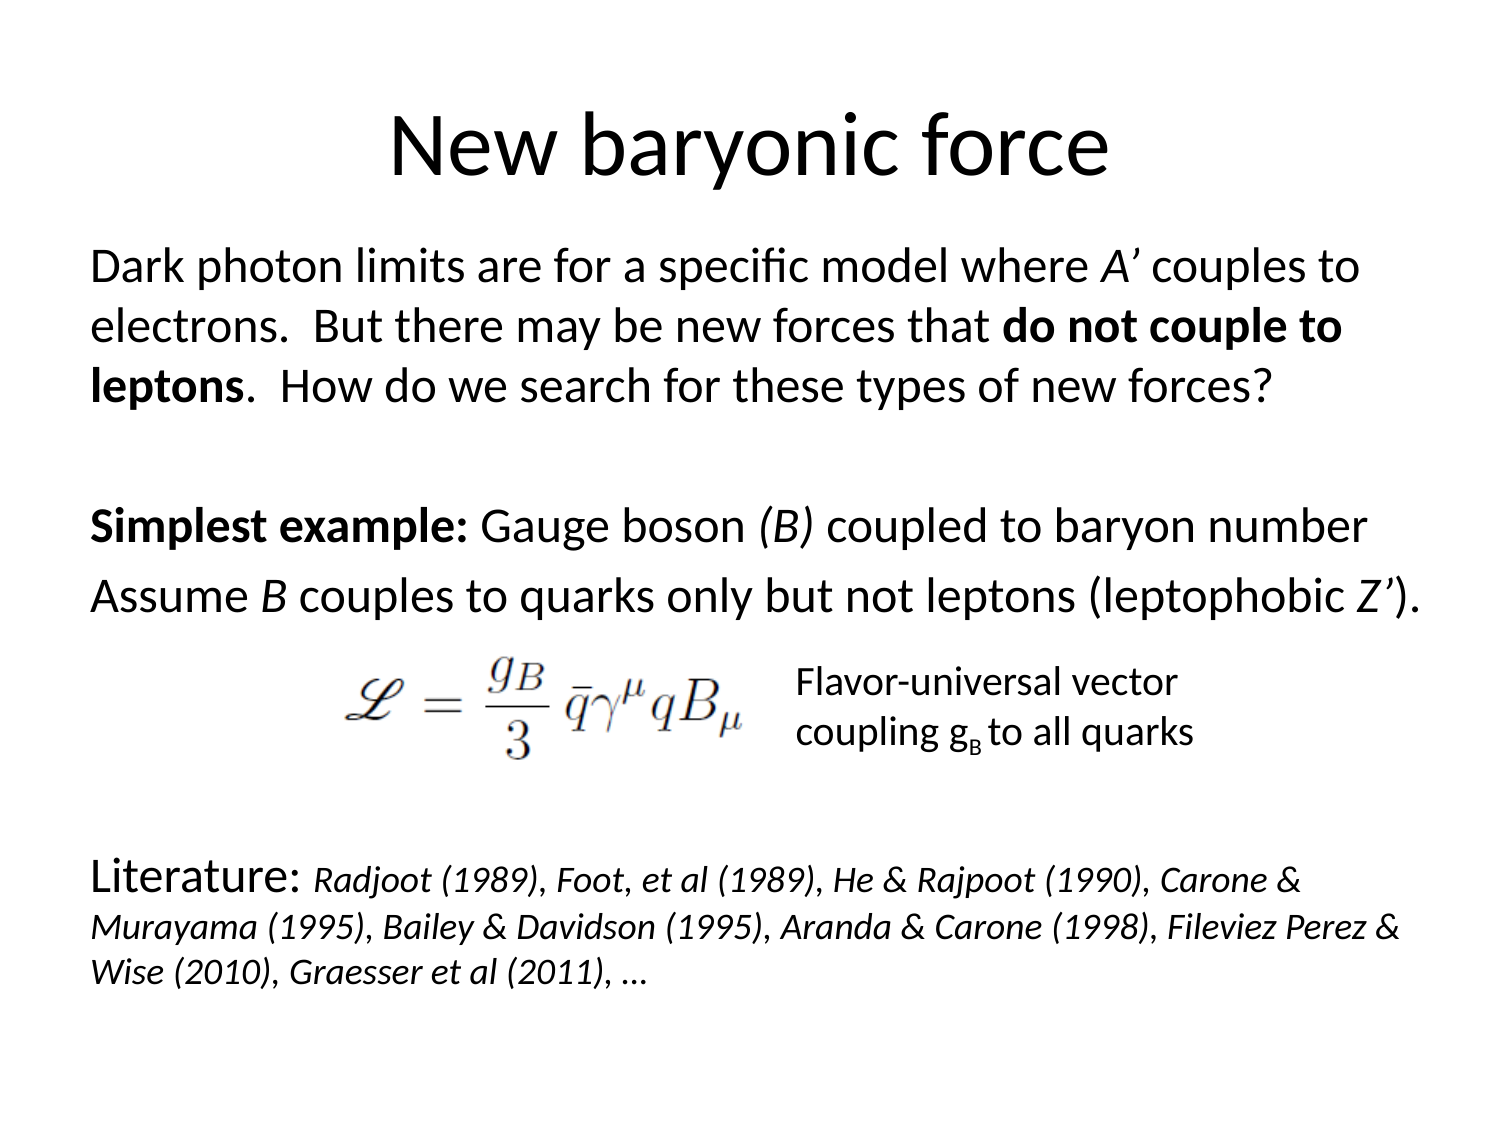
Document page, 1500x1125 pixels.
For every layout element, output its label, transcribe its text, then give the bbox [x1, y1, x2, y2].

text_box Flavor-universal vector coupling gB to all quarks [780, 646, 1238, 768]
picture [337, 649, 751, 763]
title New baryonic force [75, 45, 1425, 224]
list Dark photon limits are for a specific model where A’ couples to electrons. But there may be new forces that do not couple to leptons. How do we search for these types of new forces? Simplest example: Gauge boson (B) coupled to baryon number Assume B couples to quarks only but not leptons (leptophobic Z’). Literature: Radjoot (1989), Foot, et al (1989), He & Rajpoot (1990), Carone & Murayama (1995), Bailey & Davidson (1995), Aranda & Carone (1998), Fileviez Perez & Wise (2010), Graesser et al (2011), … [75, 224, 1450, 1025]
